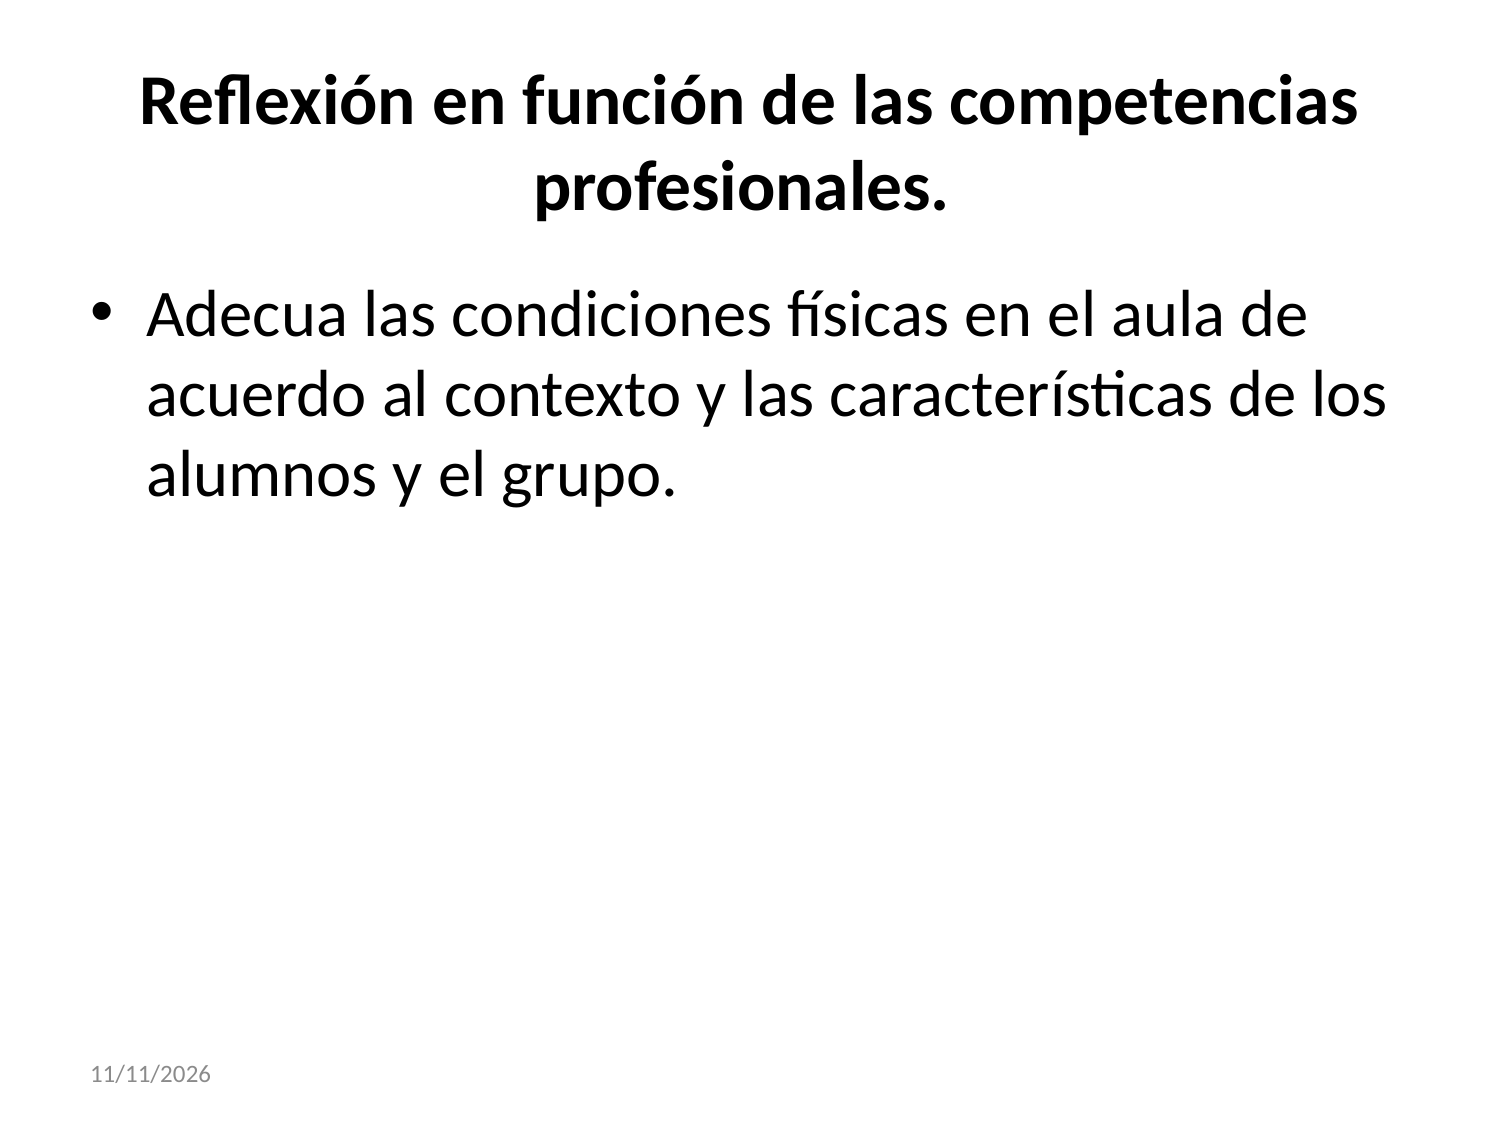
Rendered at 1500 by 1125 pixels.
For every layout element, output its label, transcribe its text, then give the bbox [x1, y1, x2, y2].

list Adecua las condiciones físicas en el aula de acuerdo al contexto y las características de los alumnos y el grupo. [75, 262, 1425, 1005]
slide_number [75, 1042, 425, 1103]
title Reflexión en función de las competencias profesionales. [75, 45, 1425, 233]
